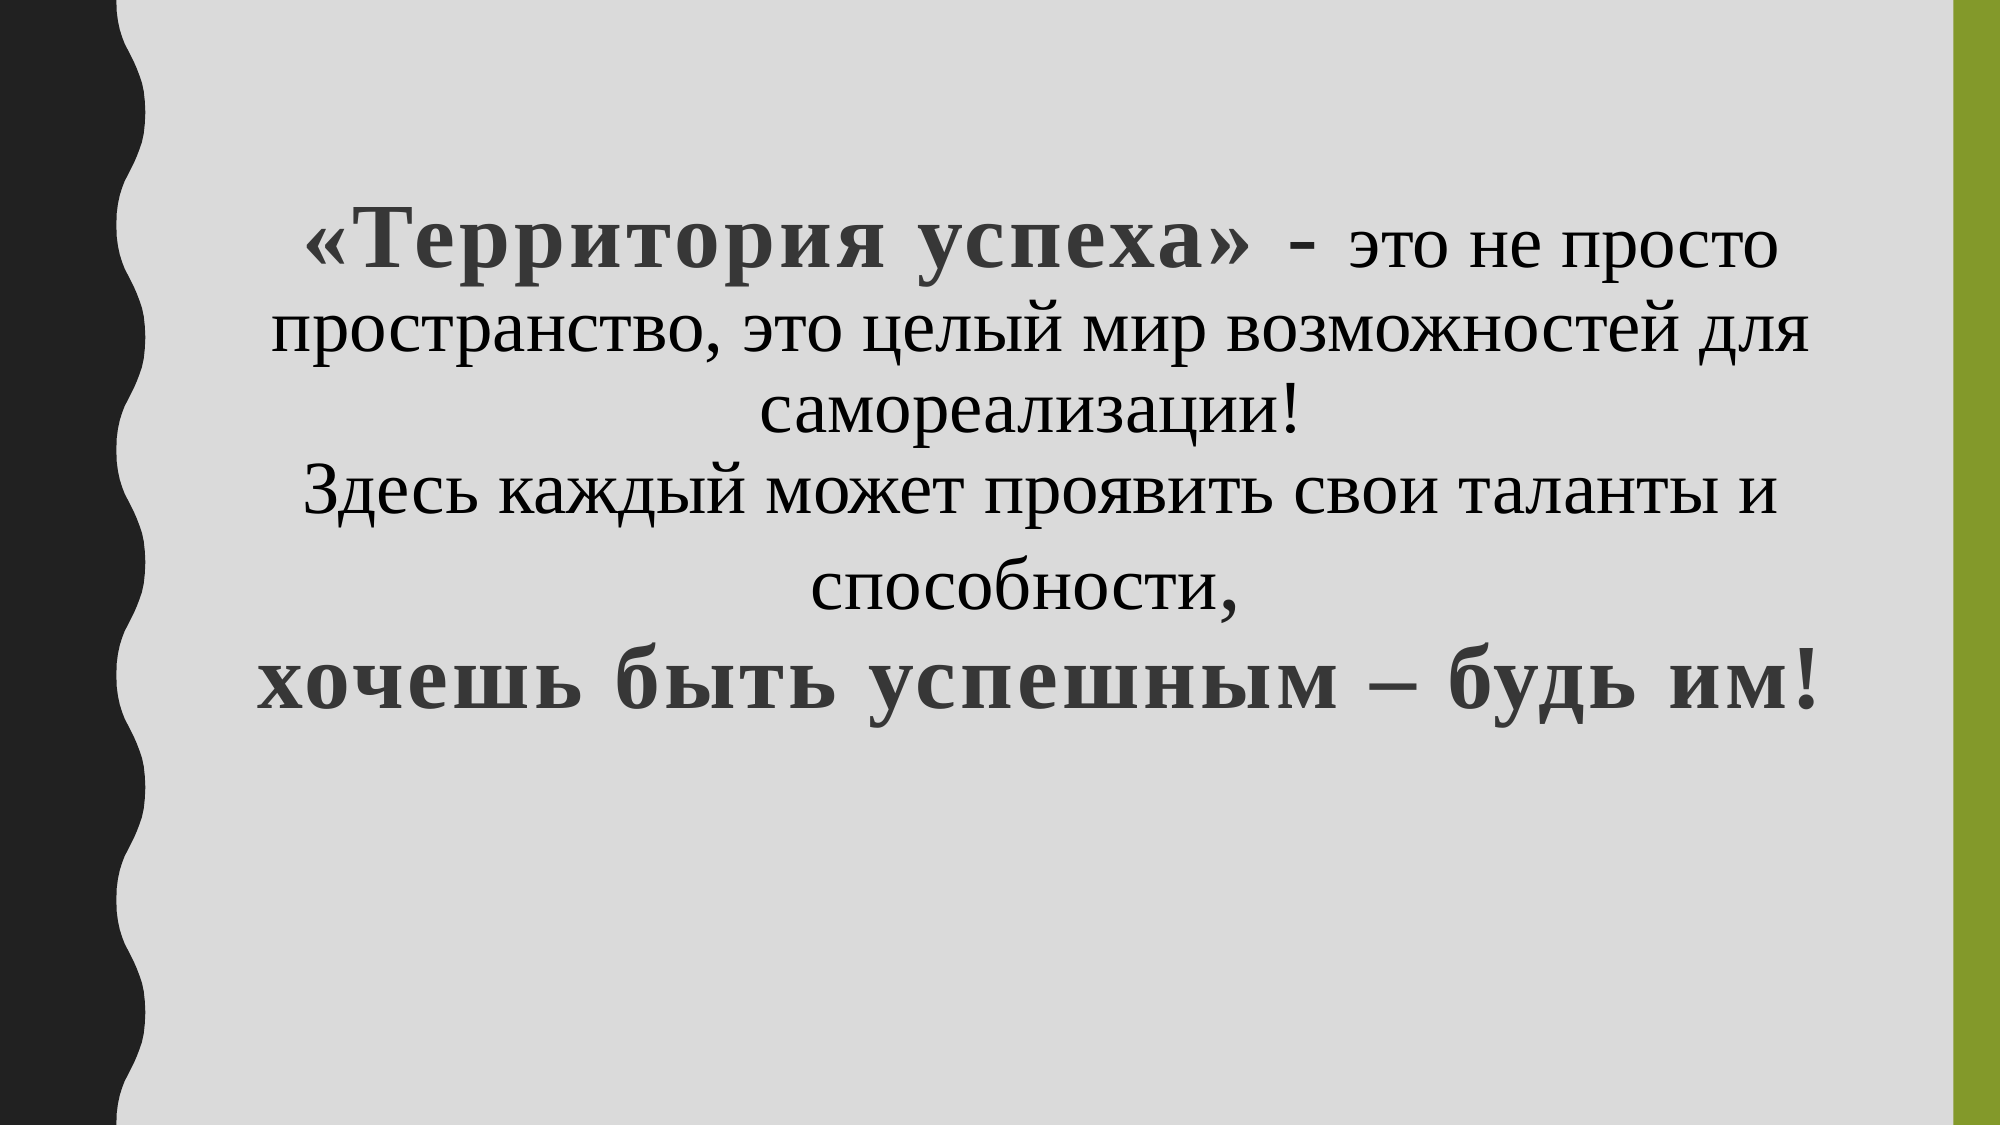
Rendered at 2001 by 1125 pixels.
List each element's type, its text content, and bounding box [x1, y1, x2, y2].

title «Территория успеха» - это не просто пространство, это целый мир возможностей для самореализации! Здесь каждый может проявить свои таланты и способности, хочешь быть успешным – будь им! [205, 180, 1878, 818]
